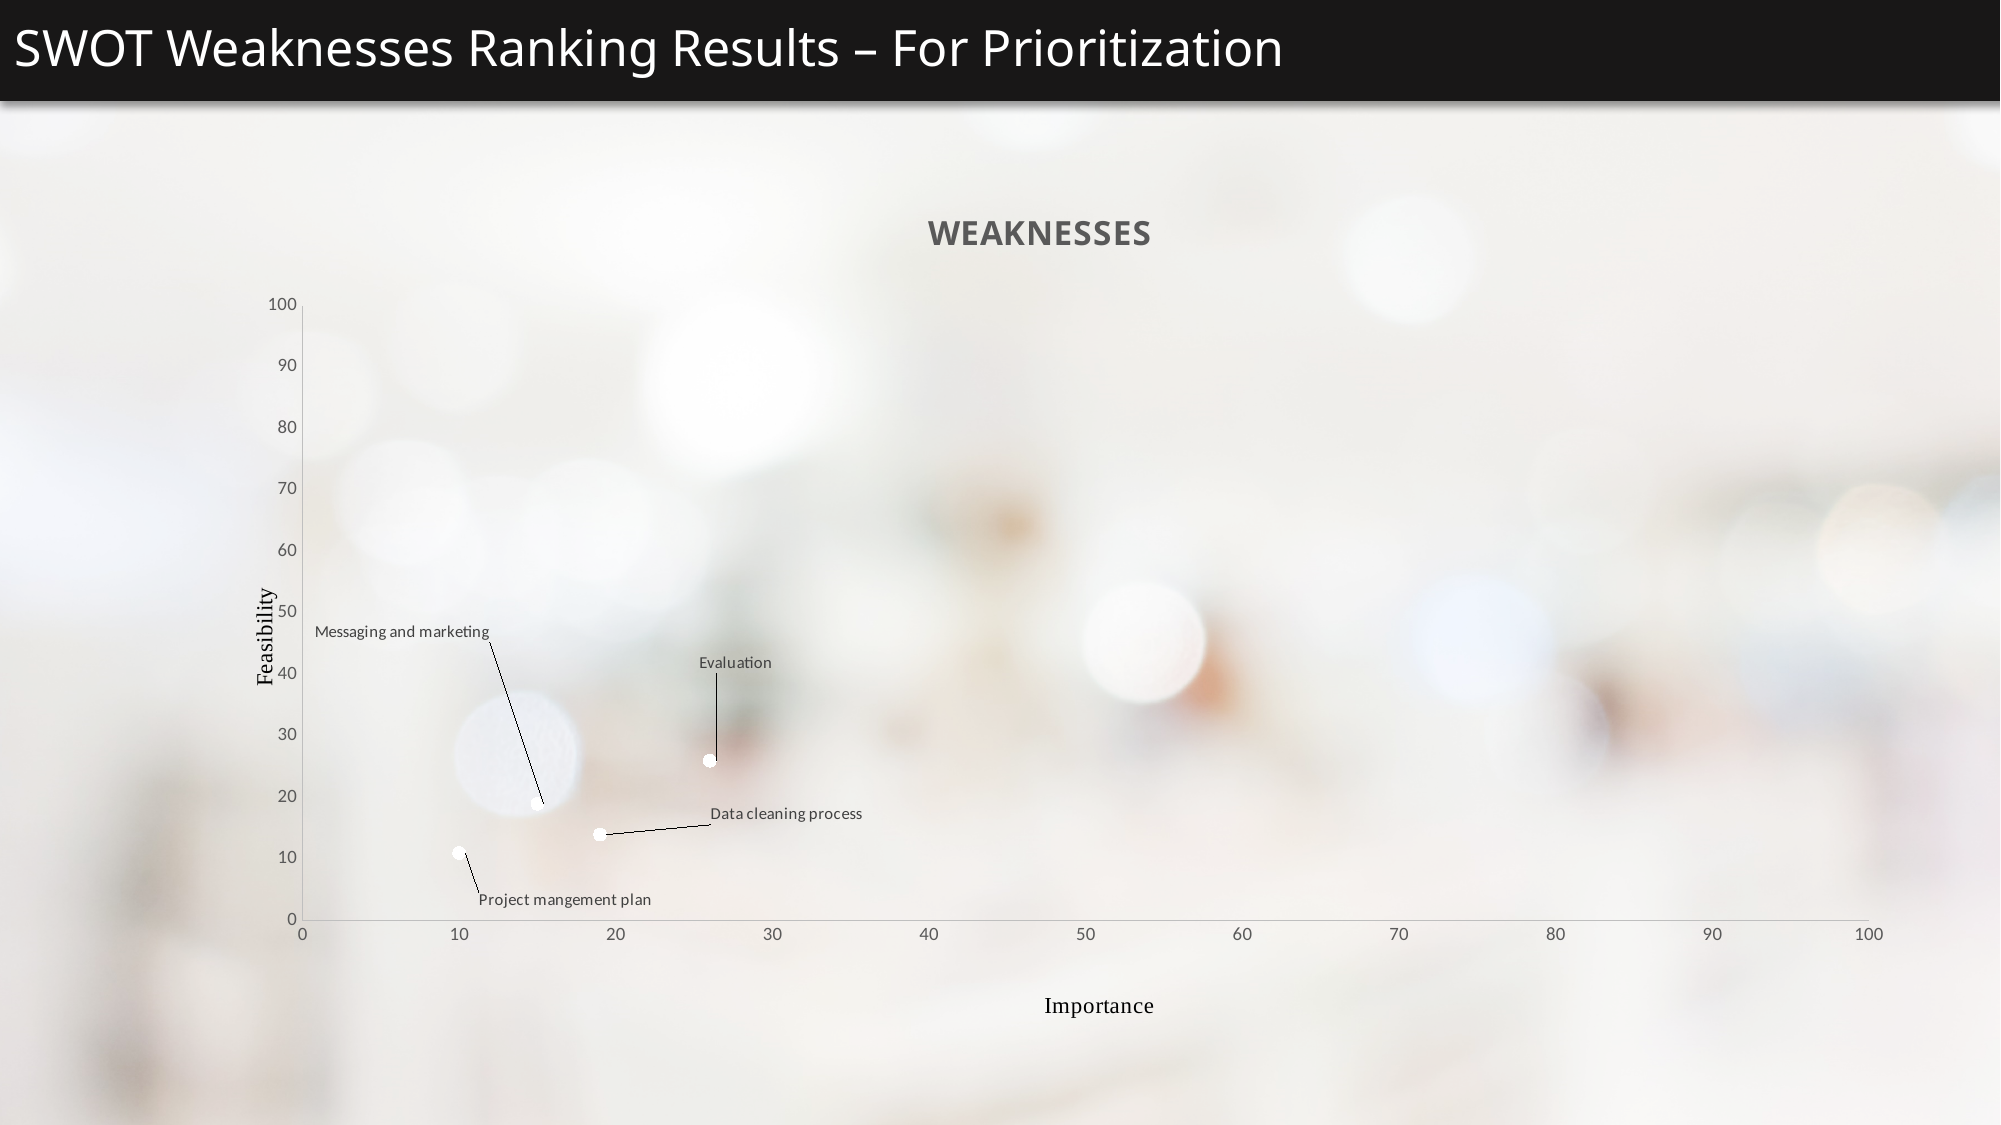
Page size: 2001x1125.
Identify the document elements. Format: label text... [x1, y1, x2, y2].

picture [0, 0, 2001, 1125]
text_box SWOT Weaknesses Ranking Results – For Prioritization [0, 0, 2000, 102]
chart [154, 174, 1925, 1063]
